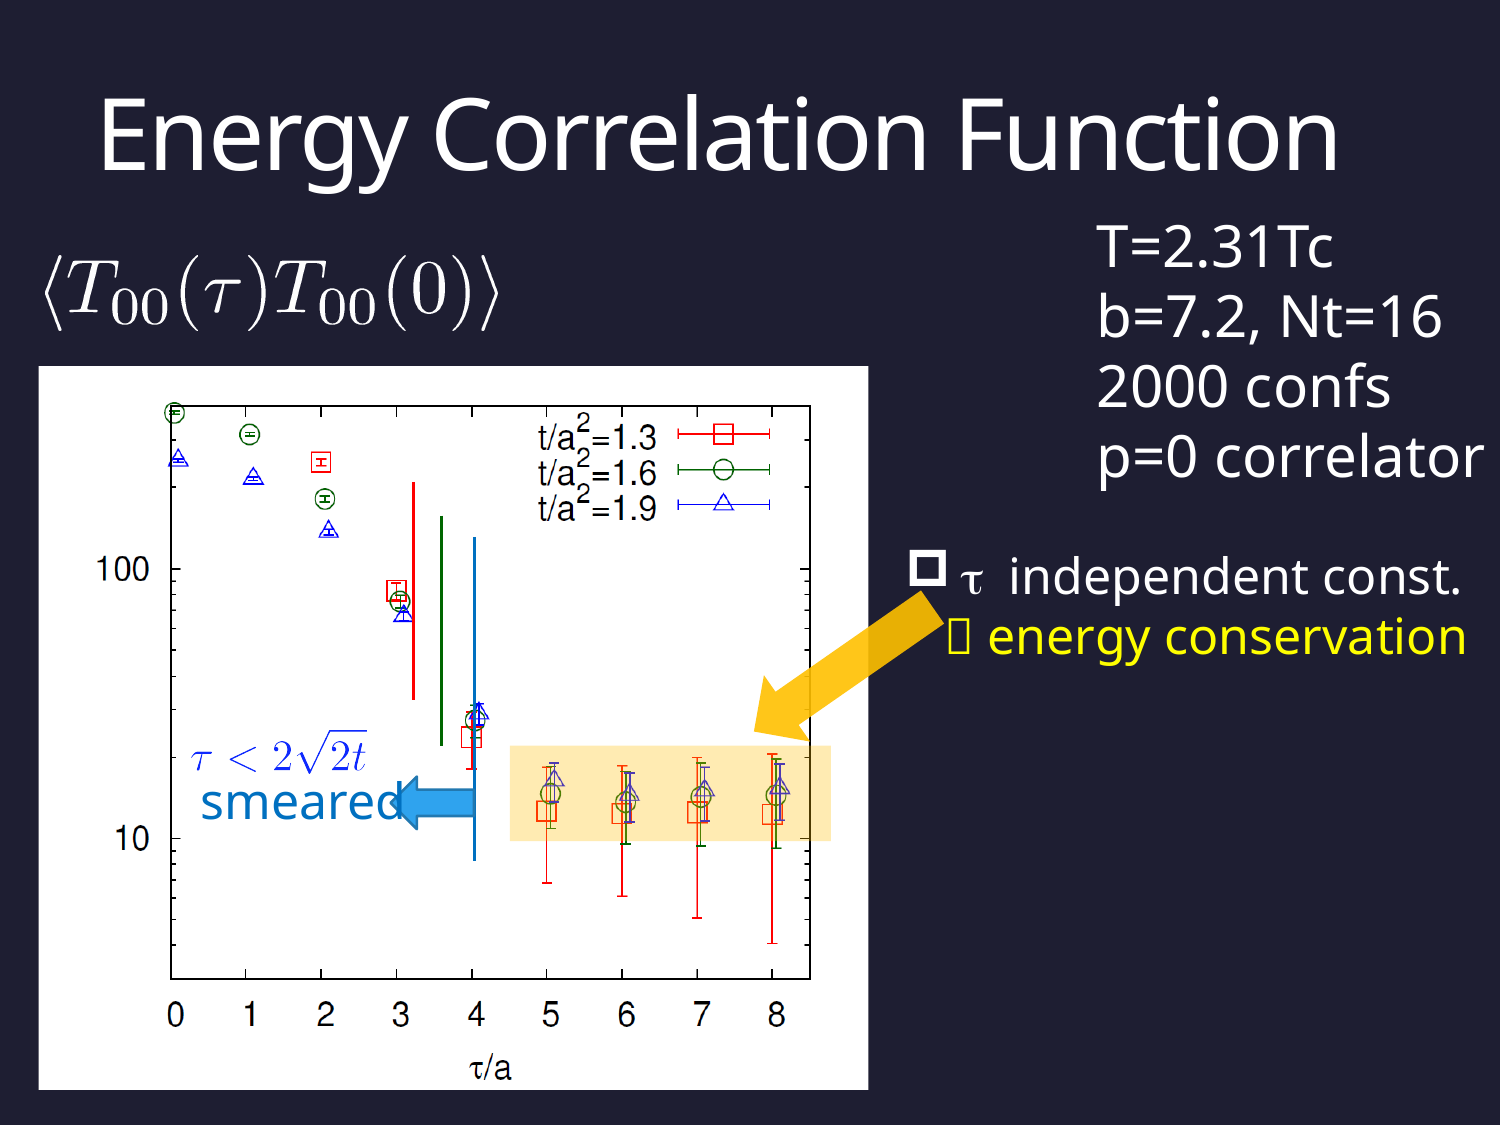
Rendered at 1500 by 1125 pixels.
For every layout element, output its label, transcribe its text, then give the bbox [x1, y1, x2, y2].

text_box t independent const.  energy conservation [890, 536, 1484, 672]
picture [38, 365, 869, 1091]
title Energy Correlation Function [80, 2, 1407, 275]
text_box T=2.31Tc b=7.2, Nt=16 2000 confs p=0 correlator [1082, 201, 1500, 497]
text_box [869, 589, 945, 678]
picture [45, 255, 498, 331]
